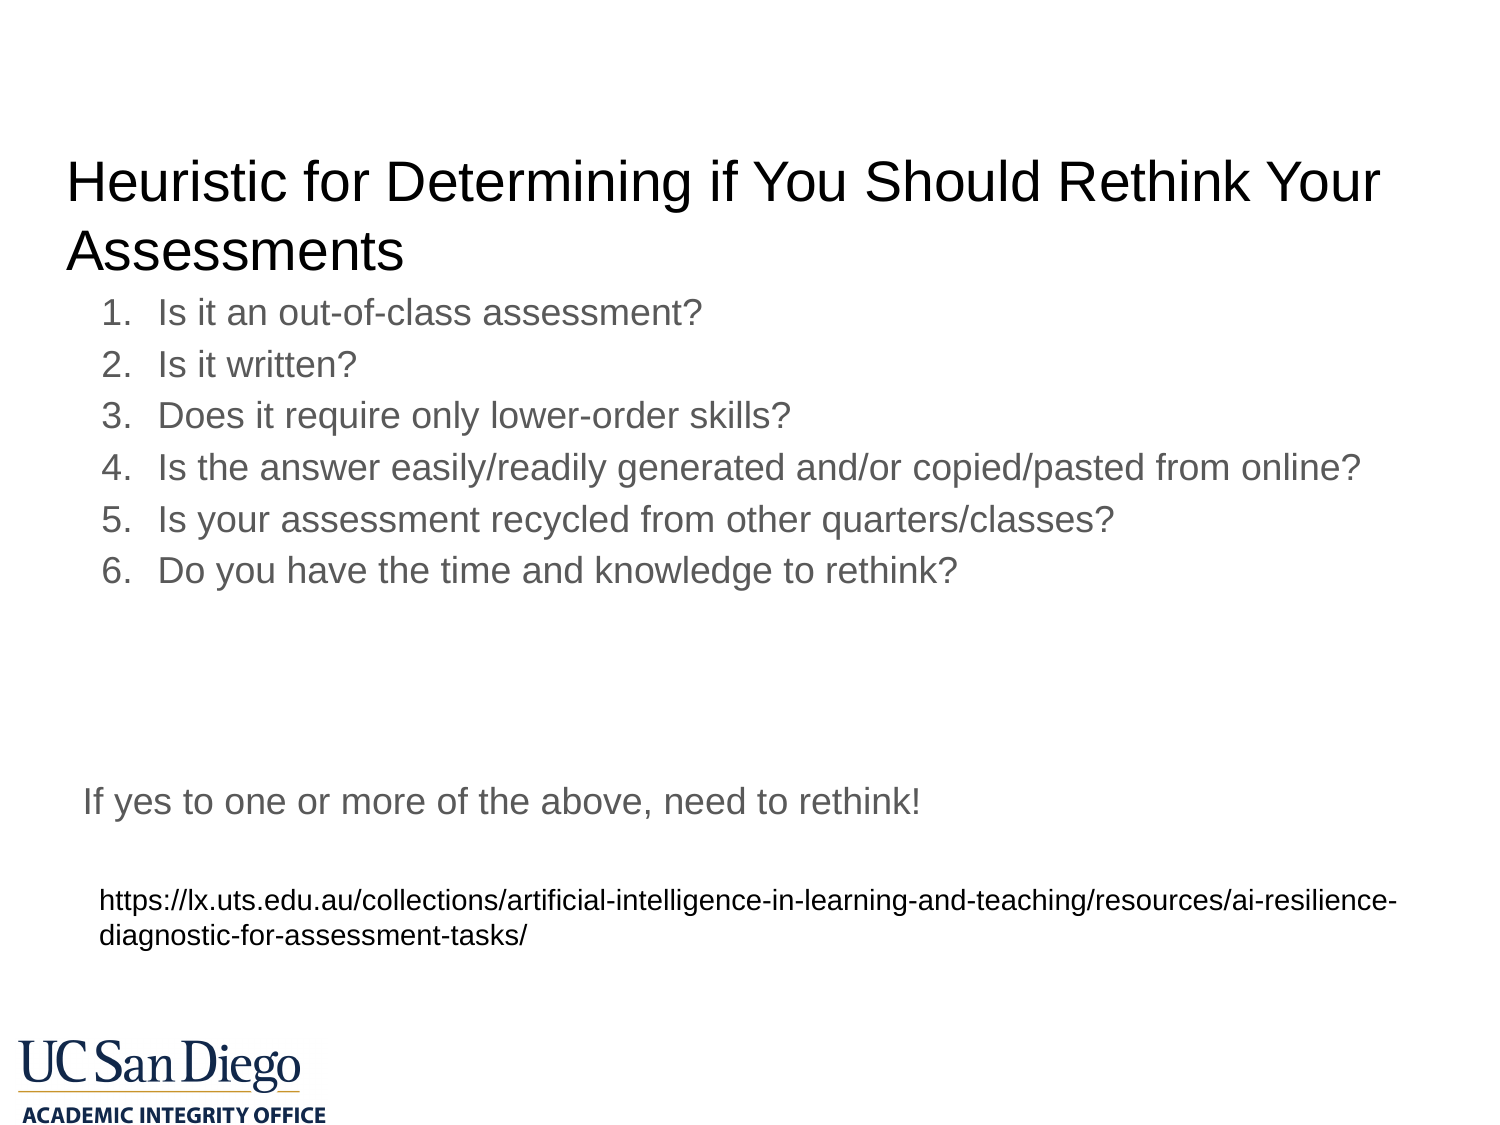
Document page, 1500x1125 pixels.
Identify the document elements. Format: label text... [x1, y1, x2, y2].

list Is it an out-of-class assessment? Is it written? Does it require only lower-order skills? Is the answer easily/readily generated and/or copied/pasted from online? Is your assessment recycled from other quarters/classes? Do you have the time and knowledge to rethink? If yes to one or more of the above, need to rethink! [67, 266, 1466, 1006]
title Heuristic for Determining if You Should Rethink Your Assessments [51, 129, 1449, 297]
text_box https://lx.uts.edu.au/collections/artificial-intelligence-in-learning-and-teaching/resources/ai-resilience-diagnostic-for-assessment-tasks/ [84, 866, 1449, 967]
picture [15, 1038, 328, 1125]
